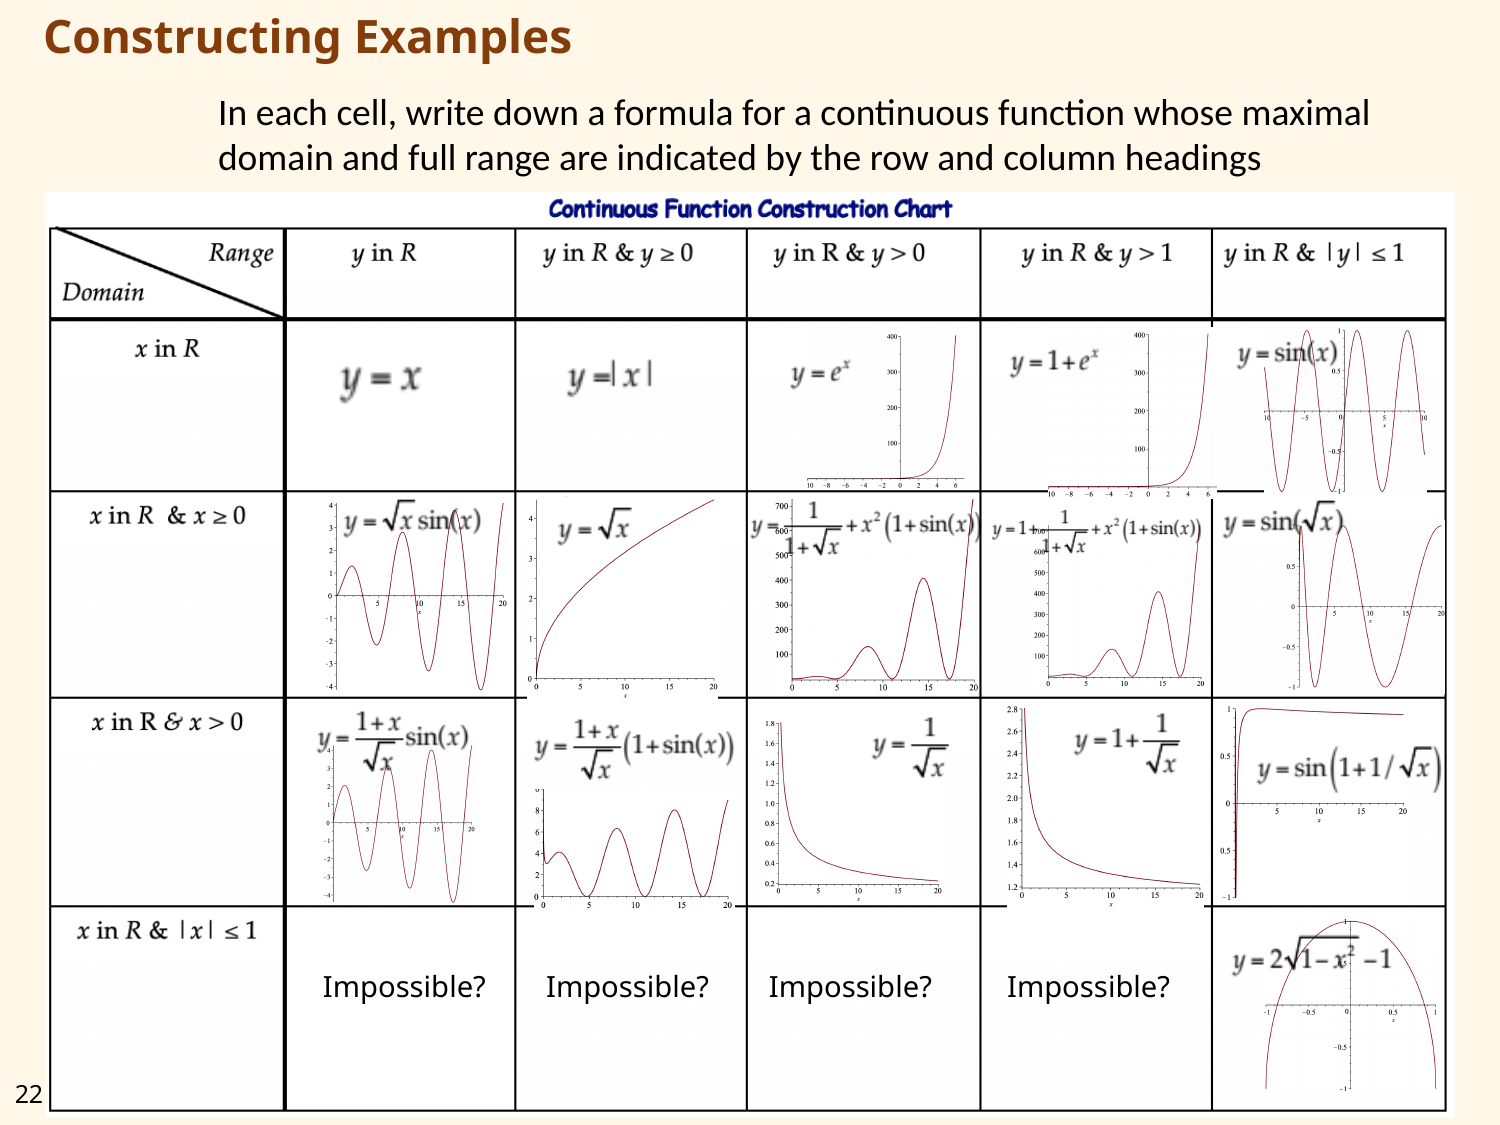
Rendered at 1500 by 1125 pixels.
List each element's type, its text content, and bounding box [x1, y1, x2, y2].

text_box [1229, 917, 1438, 1091]
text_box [326, 495, 509, 691]
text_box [313, 702, 475, 905]
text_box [765, 708, 951, 905]
text_box In each cell, write down a formula for a continuous function whose maximal domain and full range are indicated by the row and column headings [203, 80, 1413, 186]
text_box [1007, 702, 1204, 911]
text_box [788, 329, 964, 490]
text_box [1219, 496, 1445, 694]
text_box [526, 496, 718, 700]
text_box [532, 710, 735, 911]
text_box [748, 493, 985, 694]
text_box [1219, 704, 1443, 900]
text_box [1234, 327, 1427, 494]
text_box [990, 503, 1205, 689]
picture [45, 192, 1455, 1118]
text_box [1007, 327, 1217, 499]
title Constructing Examples [28, 6, 600, 114]
